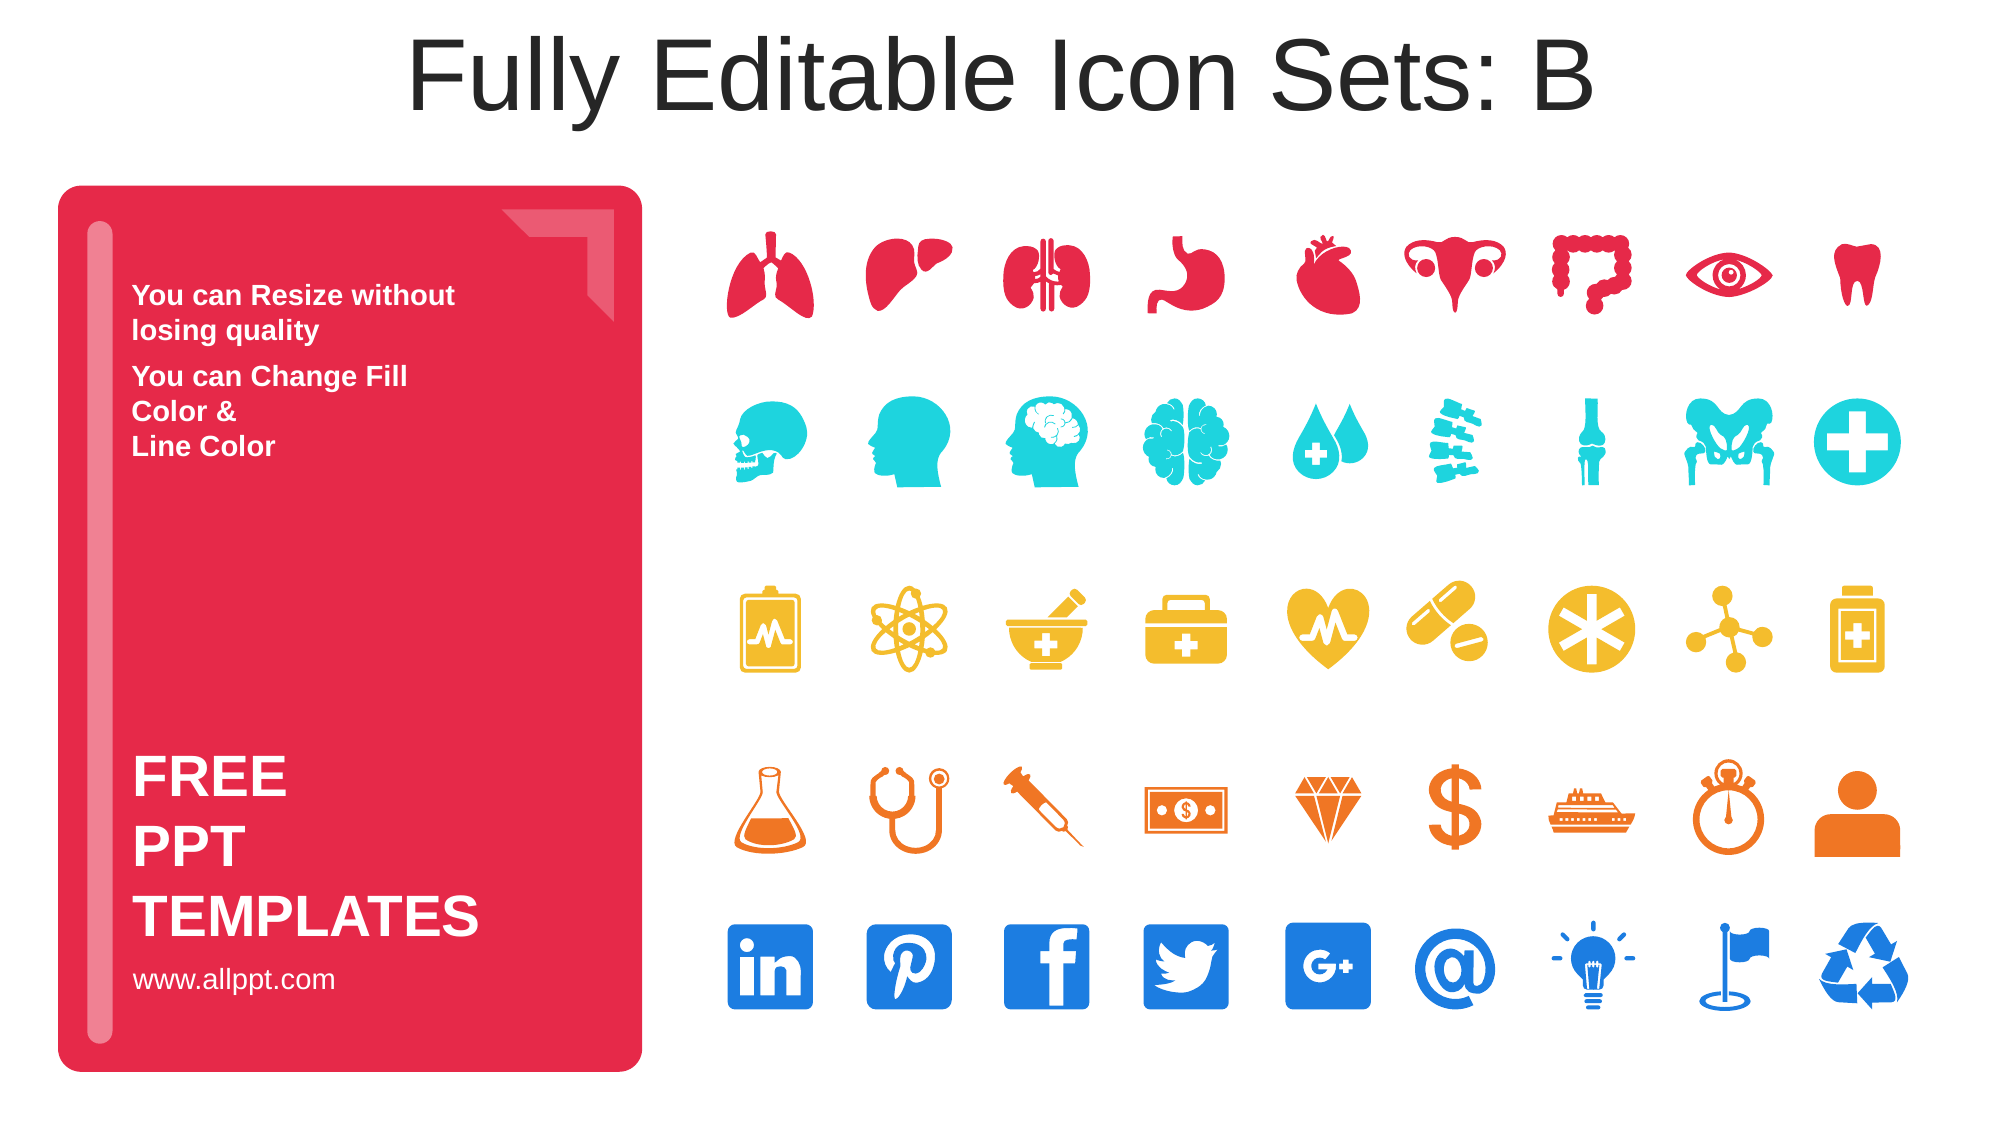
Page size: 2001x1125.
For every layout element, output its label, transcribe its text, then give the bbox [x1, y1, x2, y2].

text_box [1590, 919, 1597, 933]
text_box [1547, 787, 1637, 834]
text_box [1002, 237, 1092, 313]
list Fully Editable Icon Sets: B [53, 20, 1952, 140]
text_box [1569, 935, 1617, 1011]
text_box [1818, 921, 1910, 1013]
text_box [1295, 233, 1362, 316]
text_box [1449, 622, 1489, 663]
text_box [1691, 758, 1766, 856]
text_box [1812, 397, 1902, 487]
text_box [1829, 584, 1886, 674]
text_box [1142, 923, 1230, 1011]
text_box [864, 237, 954, 312]
text_box [1291, 400, 1370, 481]
text_box [1684, 251, 1775, 299]
text_box [1141, 397, 1231, 487]
text_box [1559, 931, 1571, 943]
text_box [1427, 763, 1483, 851]
text_box [1833, 242, 1882, 308]
text_box [1550, 233, 1633, 316]
text_box [1284, 921, 1372, 1011]
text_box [868, 396, 951, 488]
text_box [1146, 235, 1226, 315]
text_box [1428, 398, 1482, 486]
text_box [1003, 923, 1091, 1011]
text_box [1684, 584, 1774, 674]
text_box [1403, 235, 1507, 316]
text_box [1004, 587, 1089, 671]
text_box [1623, 955, 1637, 962]
text_box [1616, 931, 1628, 943]
text_box [1550, 955, 1564, 962]
text_box [865, 923, 953, 1011]
text_box [1144, 786, 1229, 835]
text_box [726, 923, 814, 1011]
text_box [1293, 775, 1364, 844]
text_box [1286, 587, 1371, 671]
text_box [1576, 397, 1607, 487]
text_box [1813, 813, 1902, 858]
text_box [1144, 593, 1228, 625]
text_box [1002, 765, 1085, 848]
text_box [1004, 395, 1089, 489]
text_box [1413, 927, 1497, 1011]
text_box [1836, 769, 1878, 811]
text_box [1144, 626, 1228, 665]
text_box [1683, 397, 1776, 487]
text_box [1547, 584, 1637, 674]
text_box [869, 584, 949, 674]
text_box [732, 400, 809, 484]
text_box [725, 230, 815, 320]
text_box [1698, 921, 1771, 1012]
text_box [1405, 579, 1477, 646]
text_box [733, 765, 808, 855]
text_box [868, 765, 951, 855]
text_box [738, 584, 802, 674]
